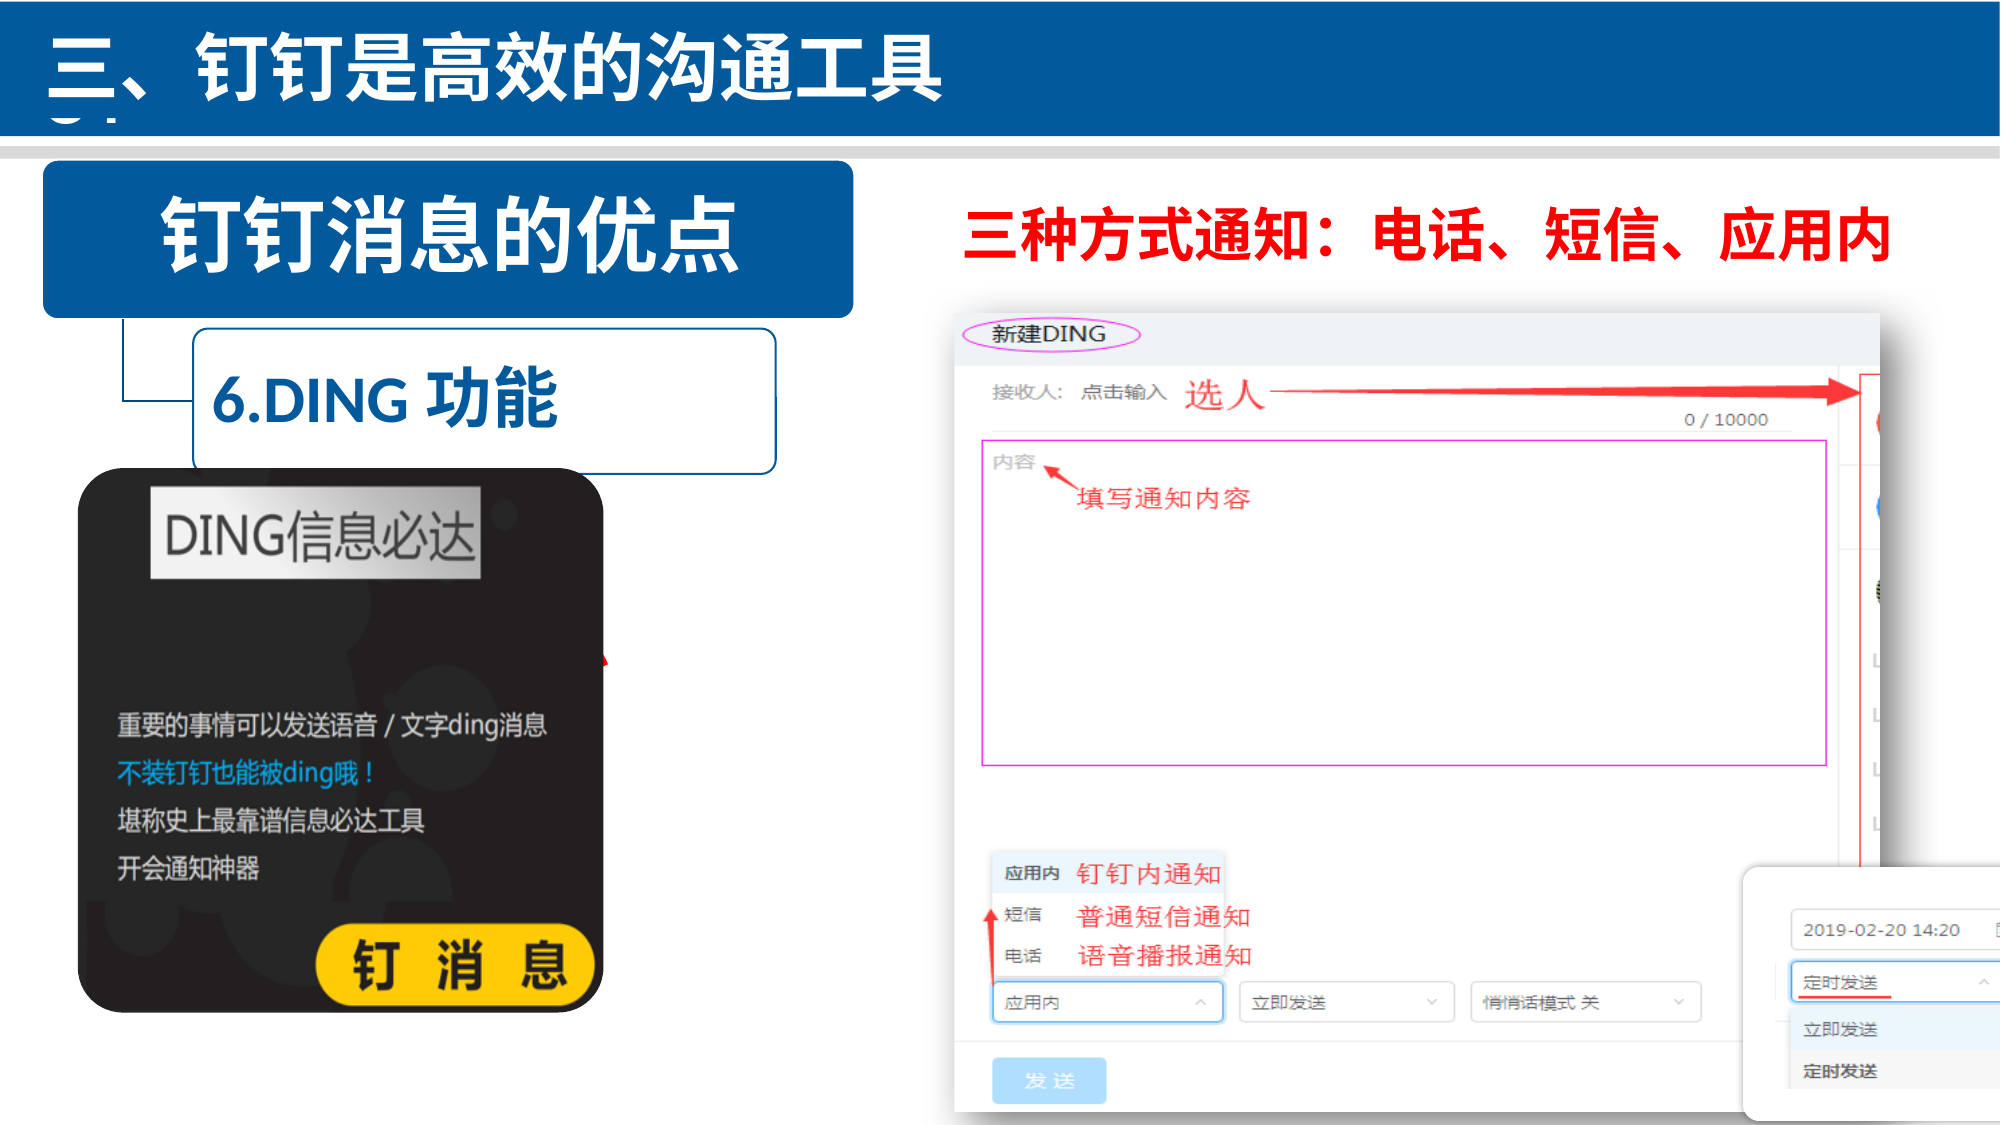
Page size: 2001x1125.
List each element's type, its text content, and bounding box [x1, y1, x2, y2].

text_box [0, 159, 877, 505]
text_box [139, 190, 1917, 759]
text_box 三、钉钉是高效的沟通工具 [29, 13, 1964, 119]
picture [77, 468, 604, 1013]
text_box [954, 313, 2000, 1112]
